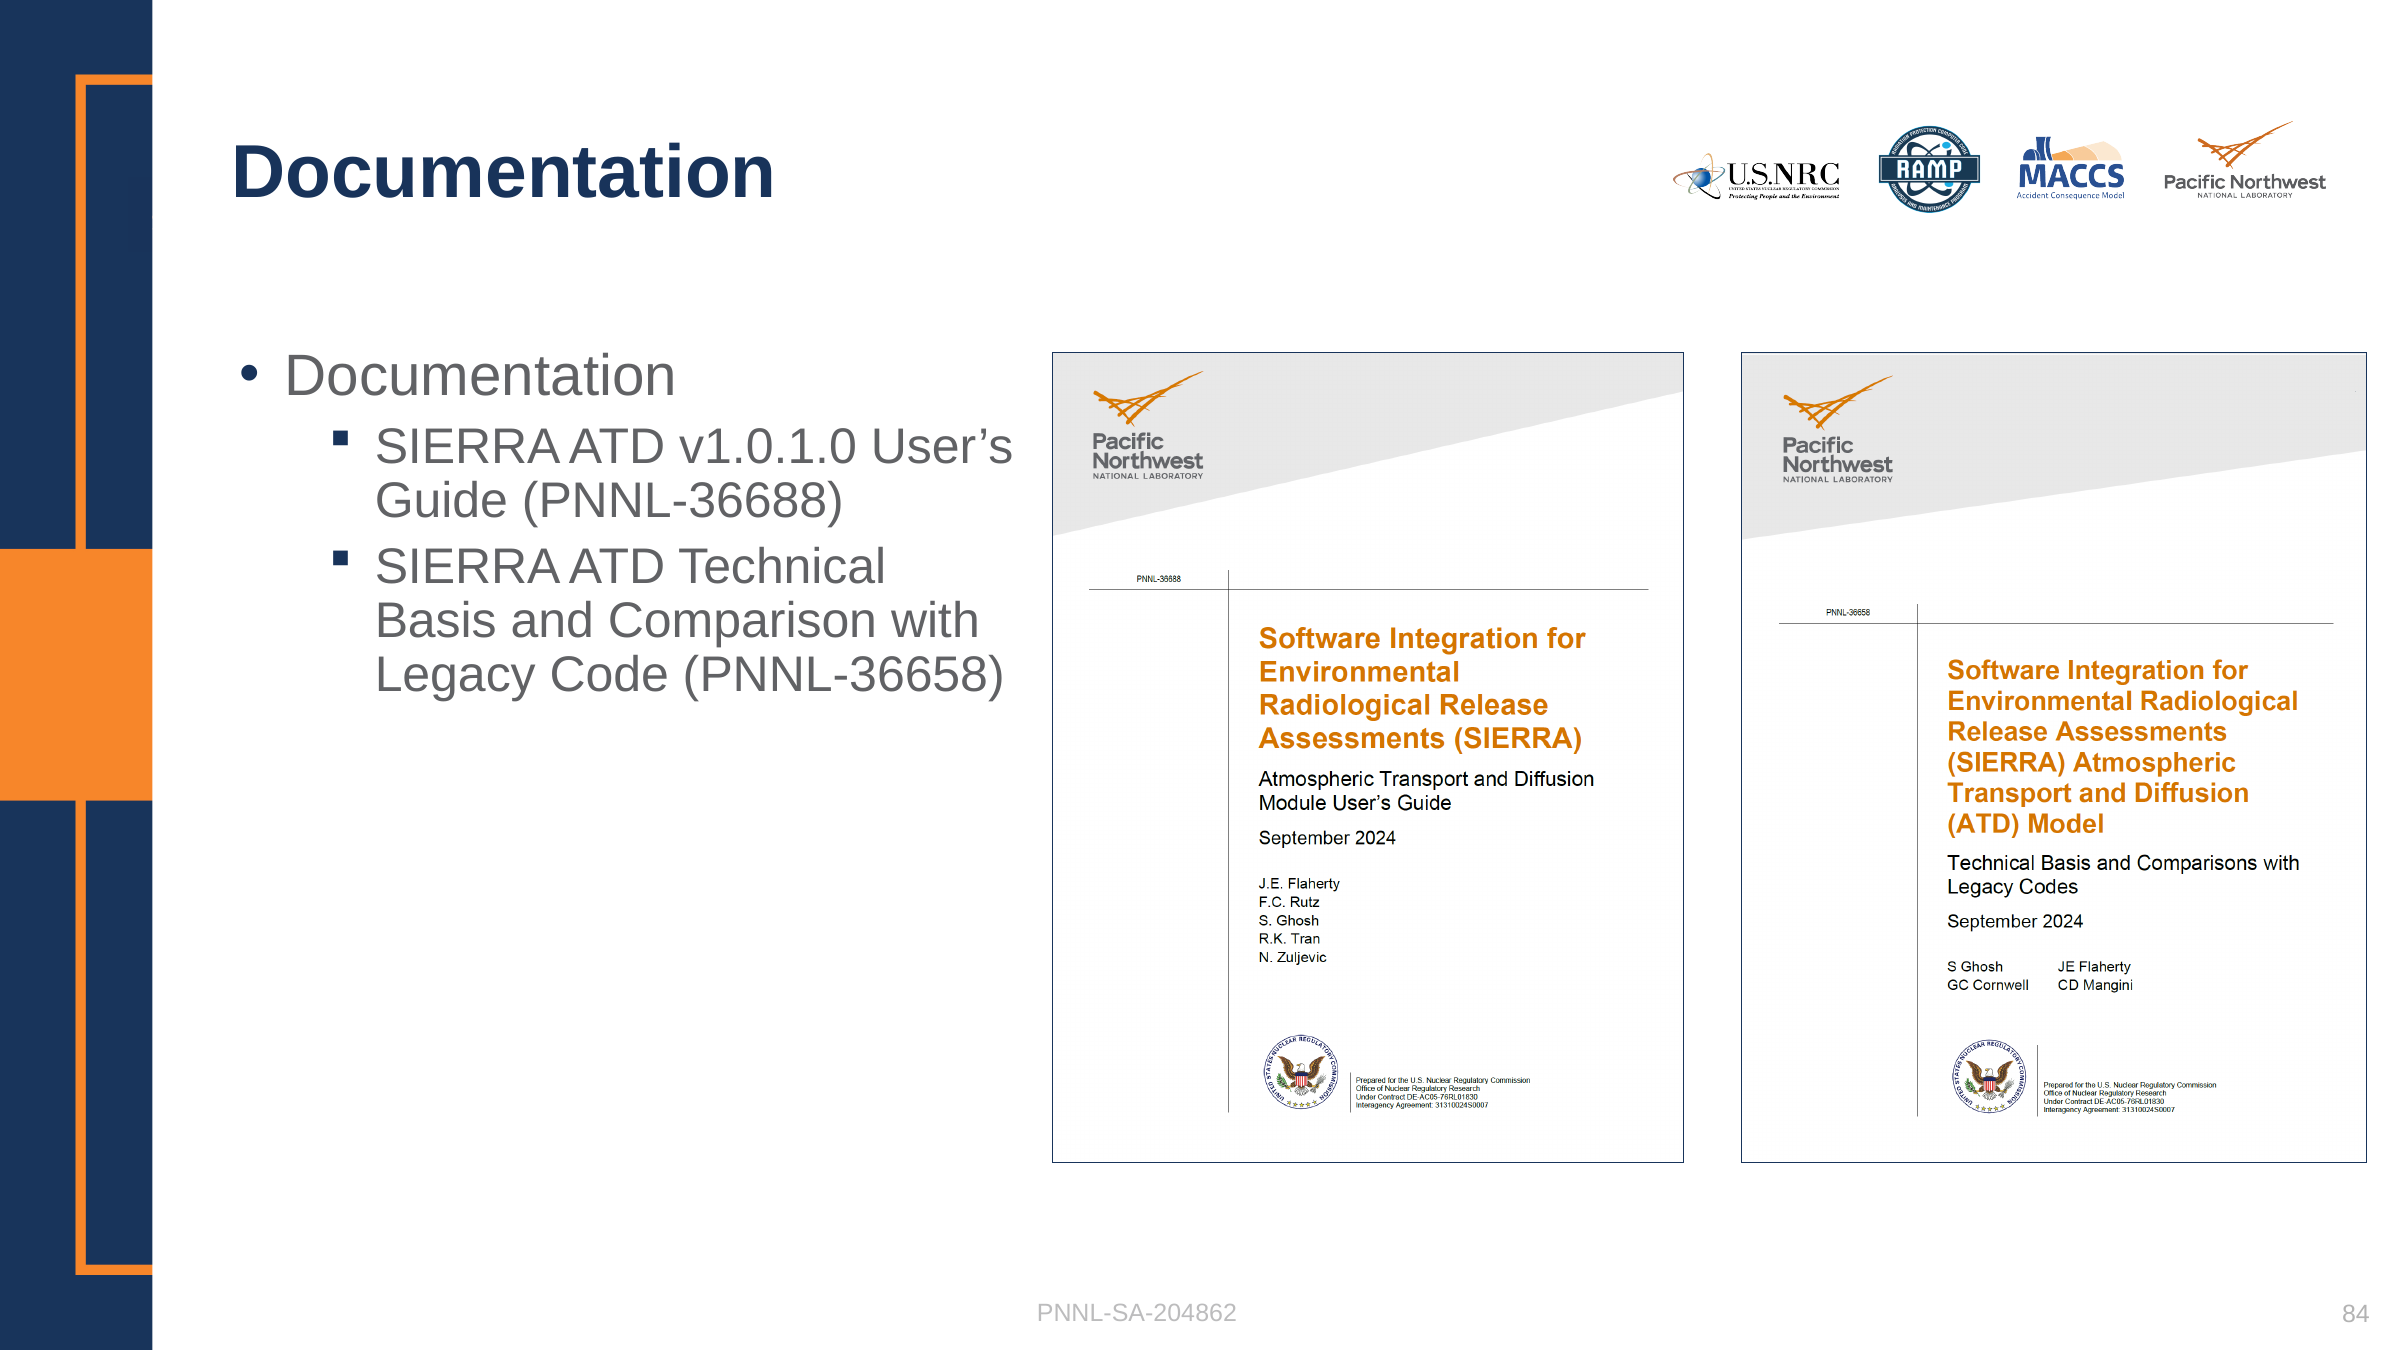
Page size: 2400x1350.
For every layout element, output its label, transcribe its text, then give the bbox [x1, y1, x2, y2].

picture [1741, 352, 2367, 1163]
slide_number 84 [2295, 1275, 2370, 1350]
picture [1673, 121, 2326, 213]
picture [0, 0, 152, 1350]
footer PNNL-SA-204862 [152, 1275, 2123, 1347]
list Documentation SIERRA ATD v1.0.1.0 User’s Guide (PNNL-36688) SIERRA ATD Technical Basis and Comparison with Legacy Code (PNNL-36658) [225, 337, 1033, 1238]
picture [1052, 352, 1684, 1163]
title Documentation [231, 77, 1556, 222]
